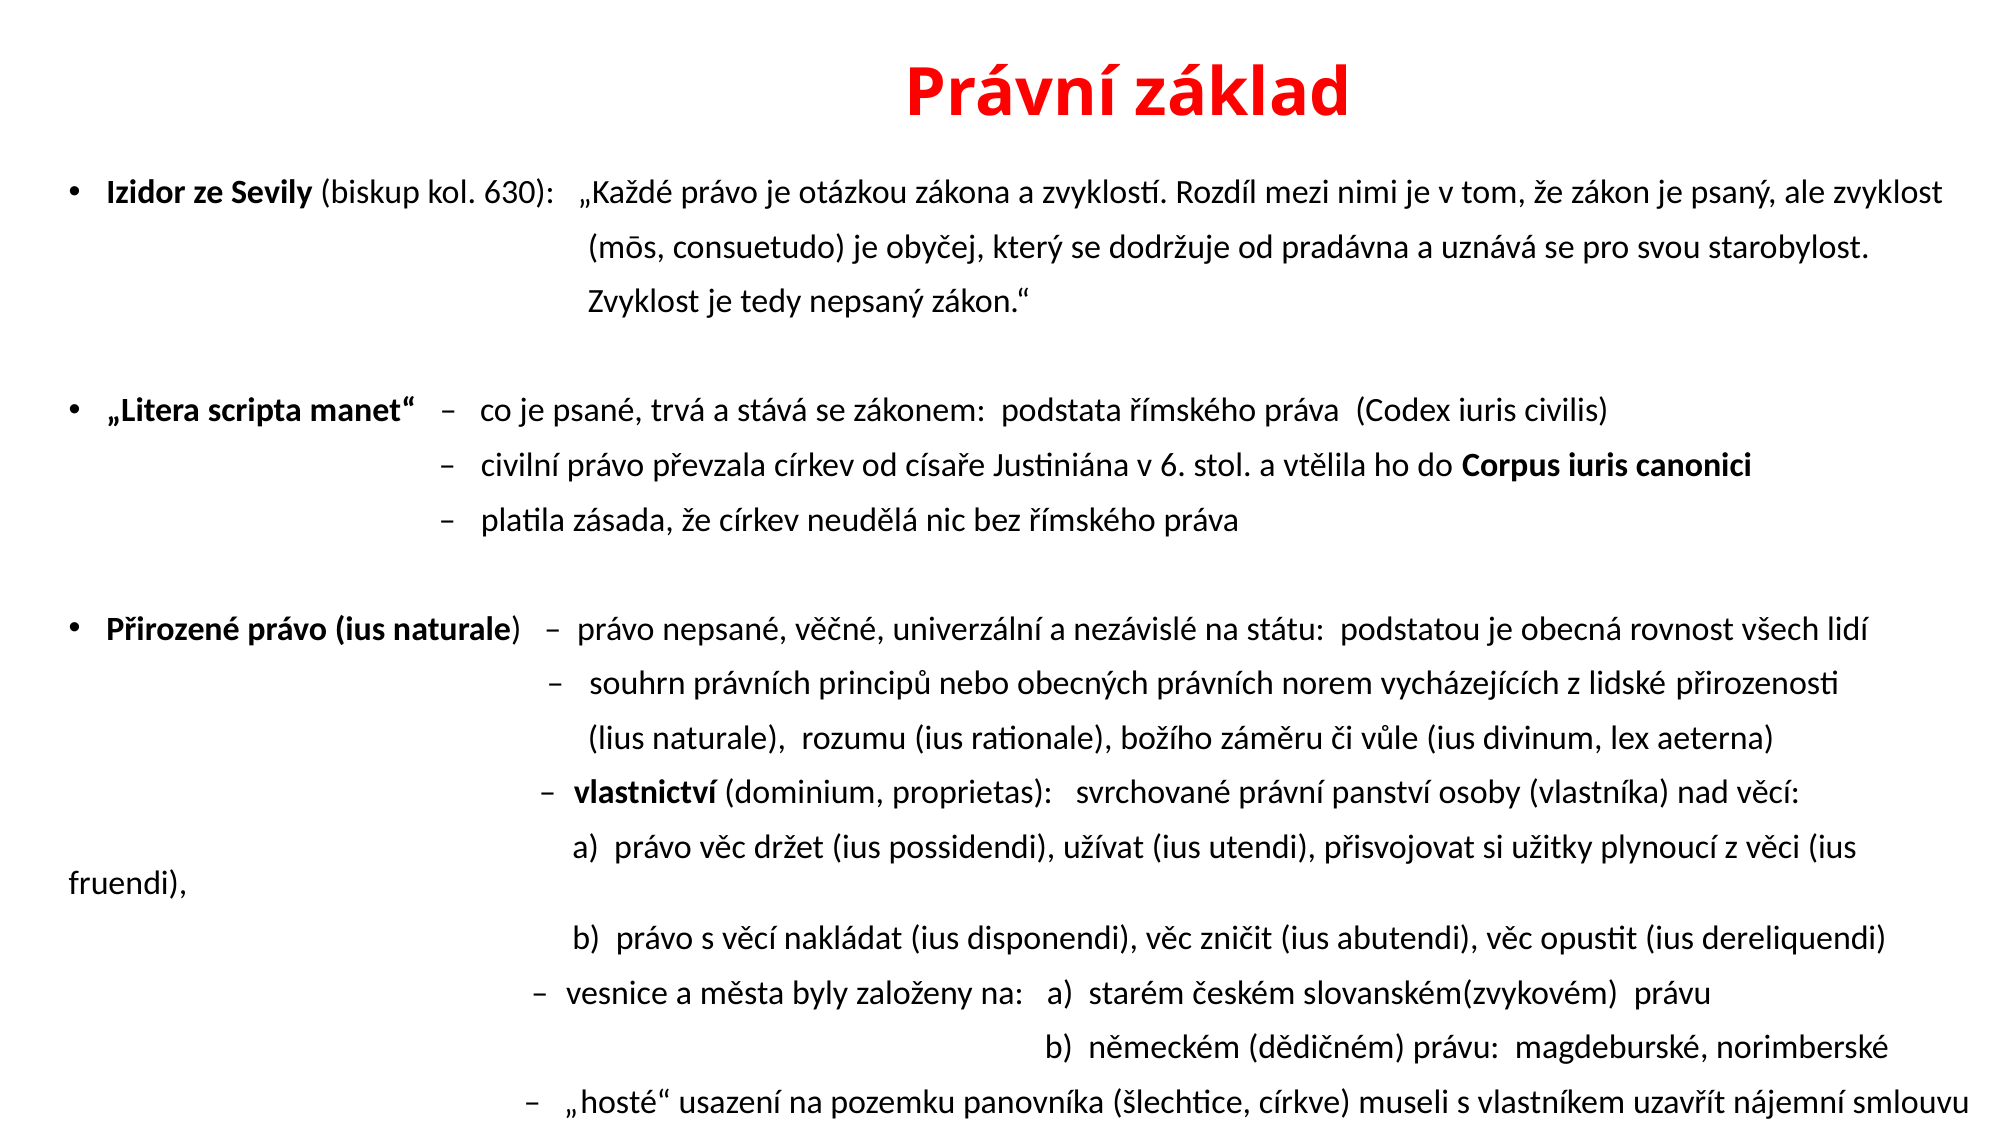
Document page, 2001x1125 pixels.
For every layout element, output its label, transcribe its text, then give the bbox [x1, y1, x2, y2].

title Právní základ [182, 0, 1872, 166]
list Izidor ze Sevily (biskup kol. 630): „Každé právo je otázkou zákona a zvyklostí. Rozdíl mezi nimi je v tom, že zákon je psaný, ale zvyklost (mōs, consuetudo) je obyčej, který se dodržuje od pradávna a uznává se pro svou starobylost. Zvyklost je tedy nepsaný zákon.“ „Litera scripta manet“ – co je psané, trvá a stává se zákonem: podstata římského práva (Codex iuris civilis) – civilní právo převzala církev od císaře Justiniána v 6. stol. a vtělila ho do Corpus iuris canonici – platila zásada, že církev neudělá nic bez římského práva Přirozené právo (ius naturale) – právo nepsané, věčné, univerzální a nezávislé na státu: podstatou je obecná rovnost všech lidí – souhrn právních principů nebo obecných právních norem vycházejících z lidské přirozenosti (lius naturale), rozumu (ius rationale), božího záměru či vůle (ius divinum, lex aeterna) – vlastnictví (dominium, proprietas): svrchované právní panství osoby (vlastníka) nad věcí: a) právo věc držet (ius possidendi), užívat (ius utendi), přisvojovat si užitky plynoucí z věci (ius fruendi), b) právo s věcí nakládat (ius disponendi), věc zničit (ius abutendi), věc opustit (ius dereliquendi) – vesnice a města byly založeny na: a) starém českém slovanském(zvykovém) právu b) německém (dědičném) právu: magdeburské, norimberské – „hosté“ usazení na pozemku panovníka (šlechtice, církve) museli s vlastníkem uzavřít nájemní smlouvu [53, 166, 2000, 1125]
